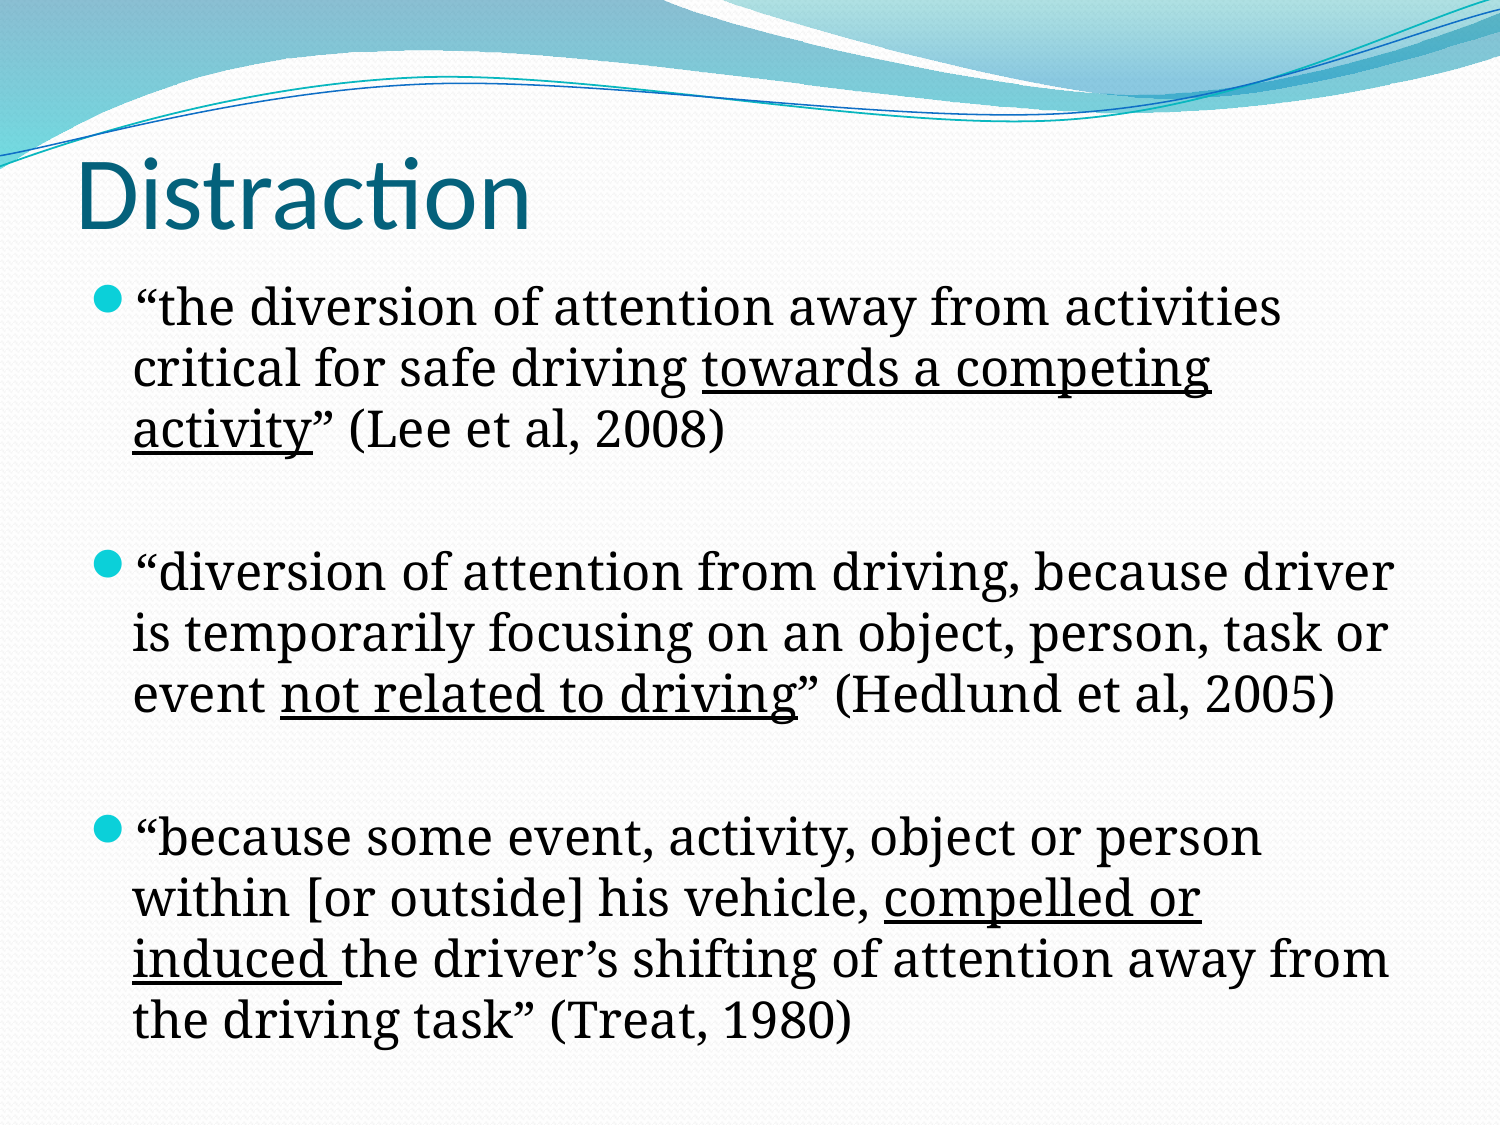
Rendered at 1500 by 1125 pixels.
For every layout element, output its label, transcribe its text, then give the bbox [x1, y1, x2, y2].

list “the diversion of attention away from activities critical for safe driving towards a competing activity” (Lee et al, 2008) “diversion of attention from driving, because driver is temporarily focusing on an object, person, task or event not related to driving” (Hedlund et al, 2005) “because some event, activity, object or person within [or outside] his vehicle, compelled or induced the driver’s shifting of attention away from the driving task” (Treat, 1980) [75, 267, 1425, 1106]
title Distraction [75, 63, 1425, 251]
